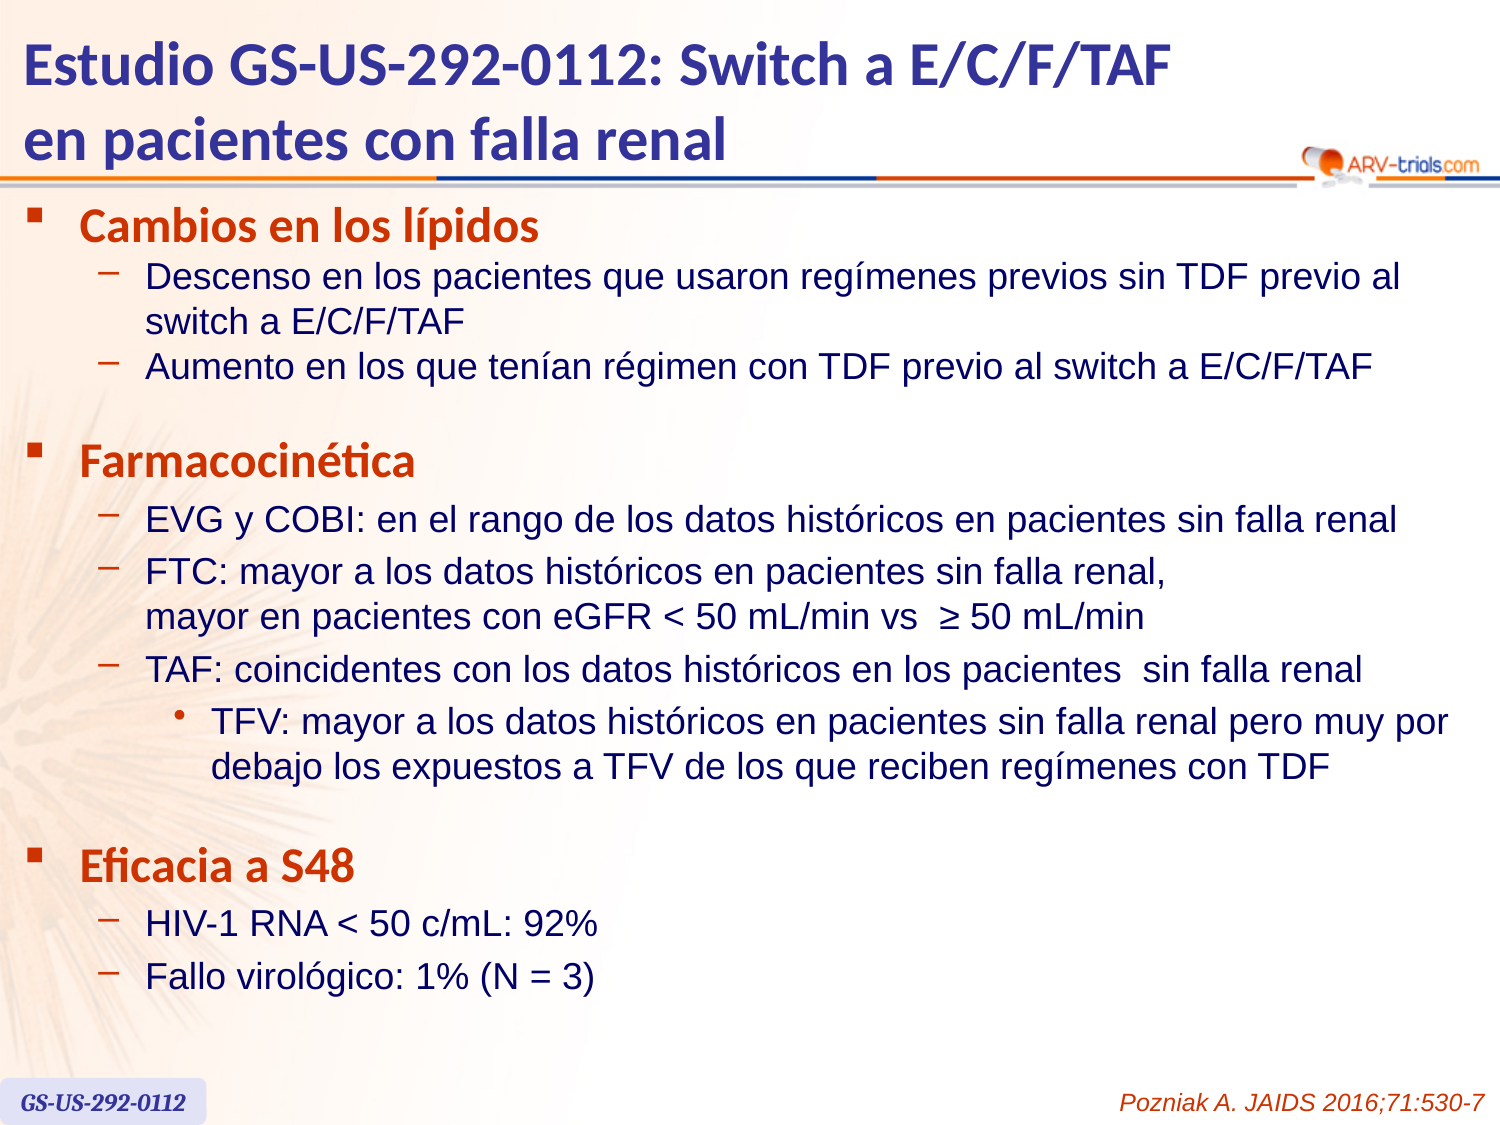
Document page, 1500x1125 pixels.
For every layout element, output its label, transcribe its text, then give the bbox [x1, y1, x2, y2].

picture [0, 0, 1500, 1125]
text_box Pozniak A. JAIDS 2016;71:530-7 [804, 1078, 1500, 1124]
title Estudio GS-US-292-0112: Switch a E/C/F/TAF en pacientes con falla renal [8, 6, 1353, 190]
text_box GS-US-292-0112 [0, 1077, 207, 1125]
list Cambios en los lípidos Descenso en los pacientes que usaron regímenes previos sin TDF previo al switch a E/C/F/TAF Aumento en los que tenían régimen con TDF previo al switch a E/C/F/TAF Farmacocinética EVG y COBI: en el rango de los datos históricos en pacientes sin falla renal FTC: mayor a los datos históricos en pacientes sin falla renal, mayor en pacientes con eGFR < 50 mL/min vs ≥ 50 mL/min TAF: coincidentes con los datos históricos en los pacientes sin falla renal TFV: mayor a los datos históricos en pacientes sin falla renal pero muy por debajo los expuestos a TFV de los que reciben regímenes con TDF Eficacia a S48 HIV-1 RNA < 50 c/mL: 92% Fallo virológico: 1% (N = 3) [8, 184, 1489, 1055]
